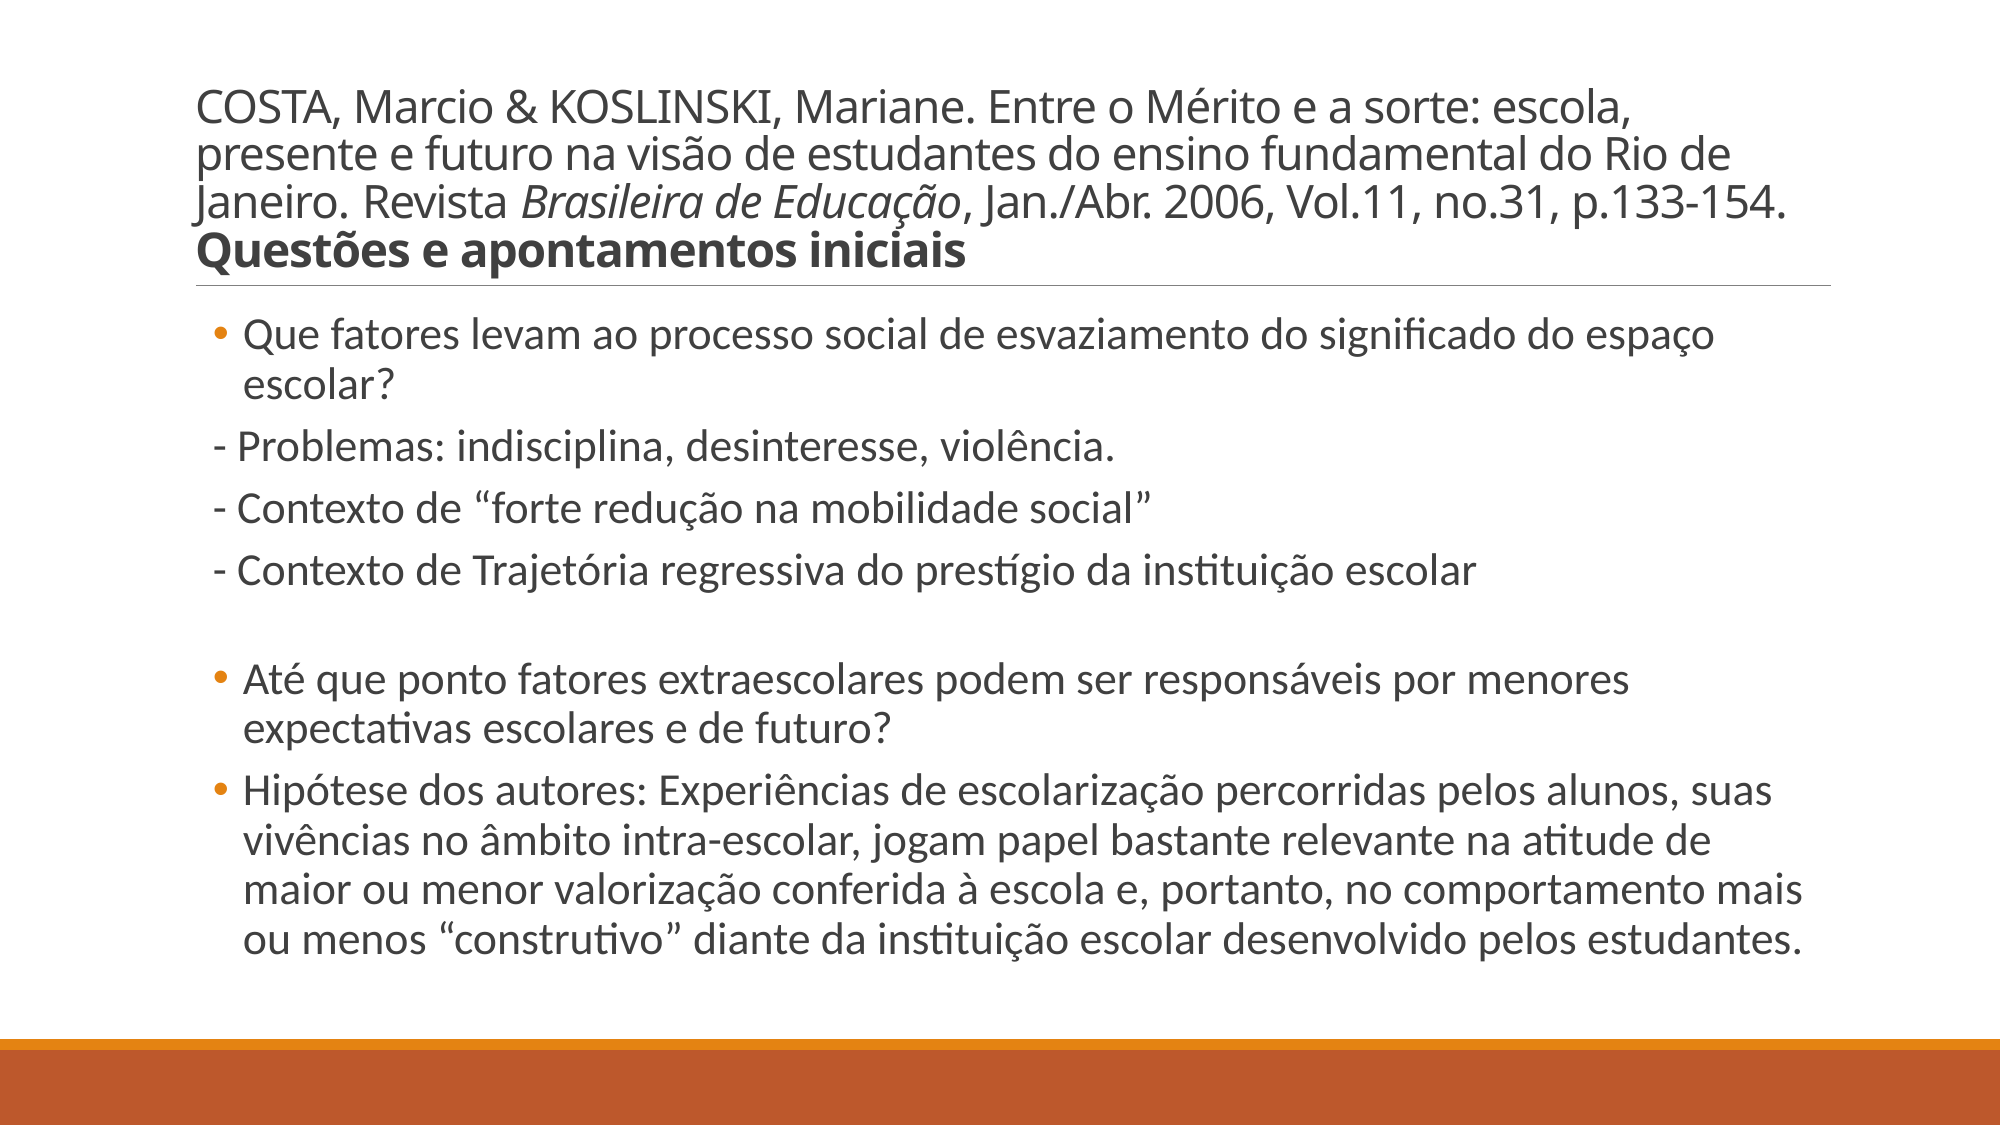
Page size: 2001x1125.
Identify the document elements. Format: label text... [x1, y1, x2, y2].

list Que fatores levam ao processo social de esvaziamento do significado do espaço escolar? - Problemas: indisciplina, desinteresse, violência. - Contexto de “forte redução na mobilidade social” - Contexto de Trajetória regressiva do prestígio da instituição escolar Até que ponto fatores extraescolares podem ser responsáveis por menores expectativas escolares e de futuro? Hipótese dos autores: Experiências de escolarização percorridas pelos alunos, suas vivências no âmbito intra-escolar, jogam papel bastante relevante na atitude de maior ou menor valorização conferida à escola e, portanto, no comportamento mais ou menos “construtivo” diante da instituição escolar desenvolvido pelos estudantes. [180, 302, 1830, 991]
title COSTA, Marcio & KOSLINSKI, Mariane. Entre o Mérito e a sorte: escola, presente e futuro na visão de estudantes do ensino fundamental do Rio de Janeiro. Revista Brasileira de Educação, Jan./Abr. 2006, Vol.11, no.31, p.133-154. Questões e apontamentos iniciais [180, 47, 1830, 285]
